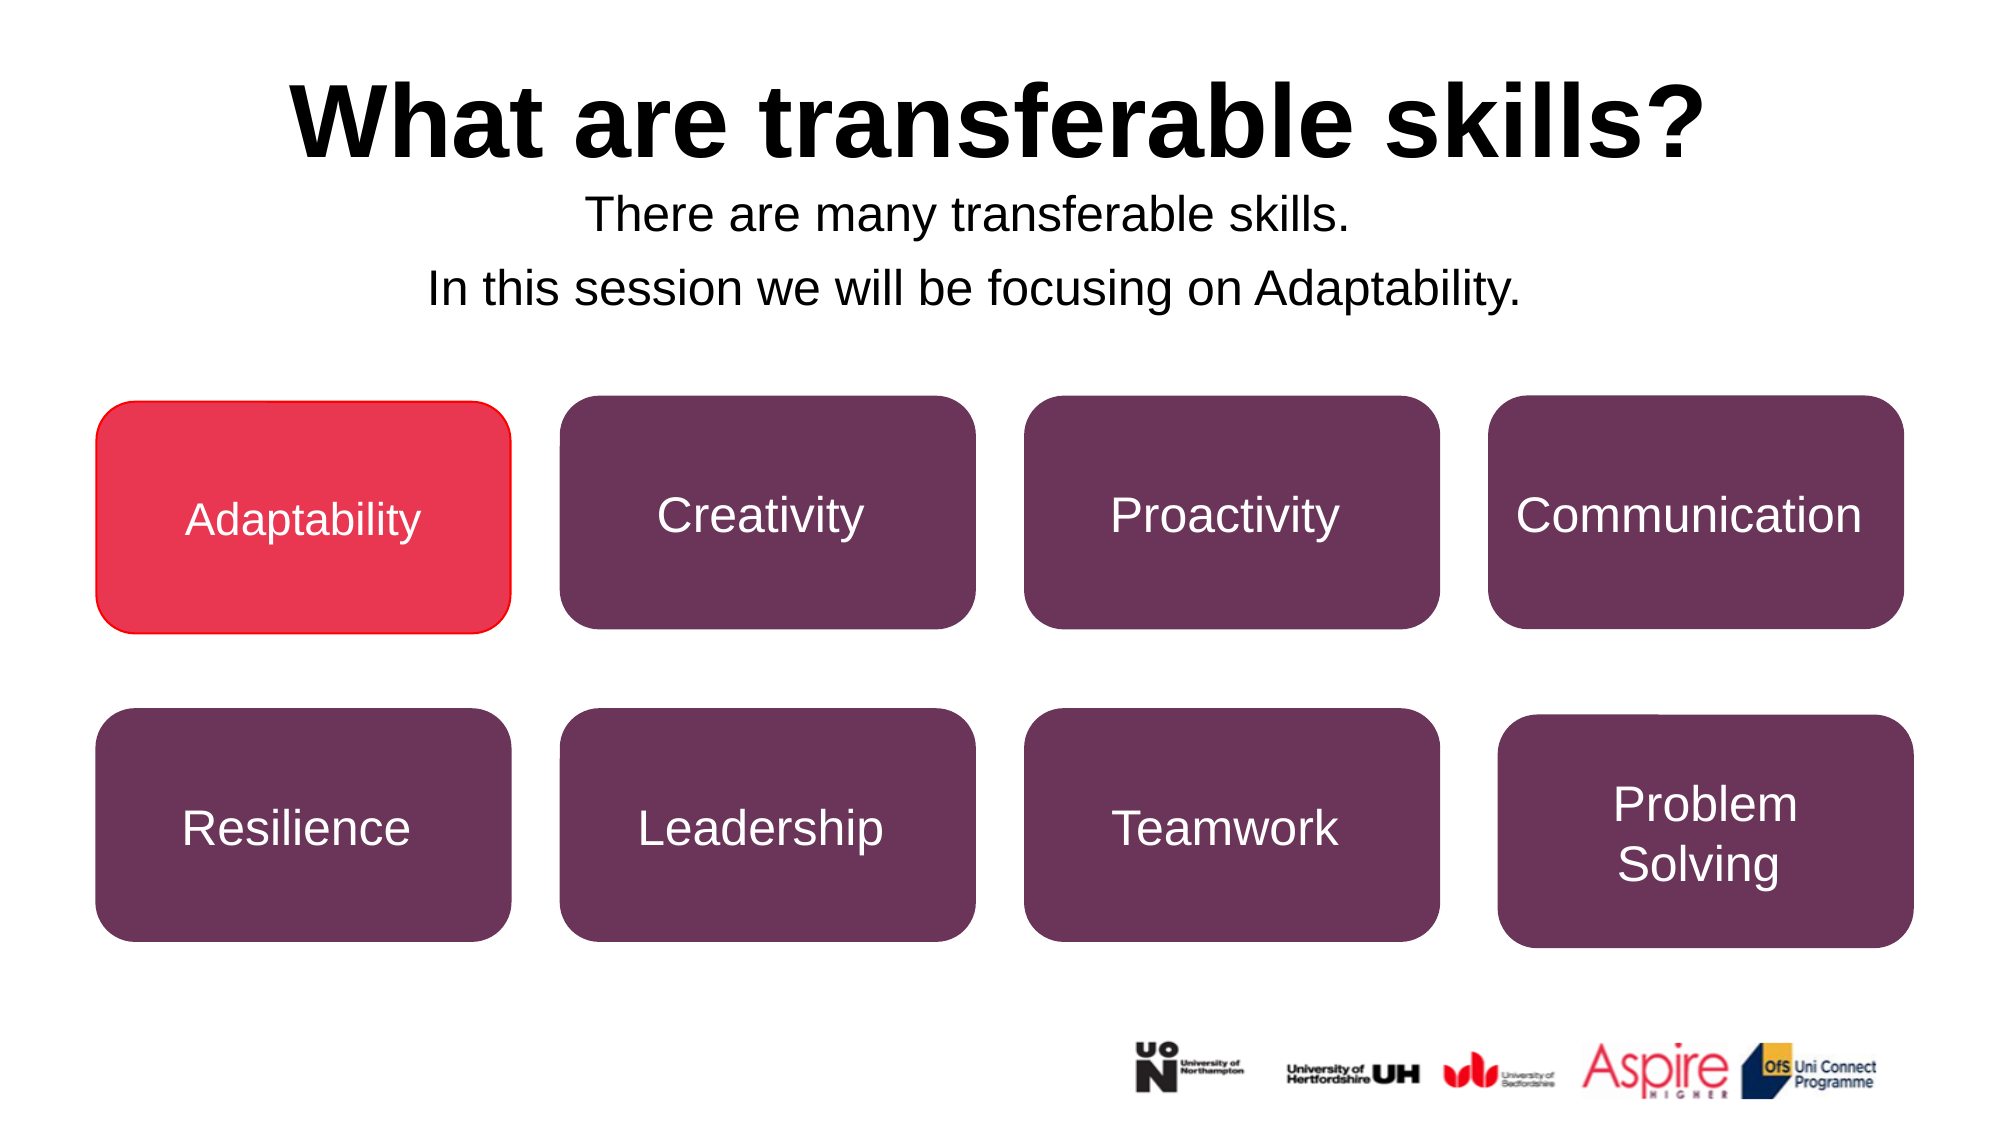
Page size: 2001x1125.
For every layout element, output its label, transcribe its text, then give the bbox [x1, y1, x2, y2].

list There are many transferable skills. In this session we will be focusing on Adaptability. [112, 180, 1838, 837]
text_box Resilience [95, 708, 512, 942]
text_box Adaptability [95, 400, 512, 635]
text_box Problem Solving [1497, 714, 1914, 949]
text_box Teamwork [1024, 708, 1441, 942]
text_box Communication [1488, 395, 1905, 630]
text_box Creativity [559, 395, 976, 630]
picture [1130, 1036, 1886, 1105]
title What are transferable skills? [137, 59, 1863, 278]
text_box Proactivity [1024, 395, 1441, 630]
text_box Leadership [559, 708, 976, 942]
